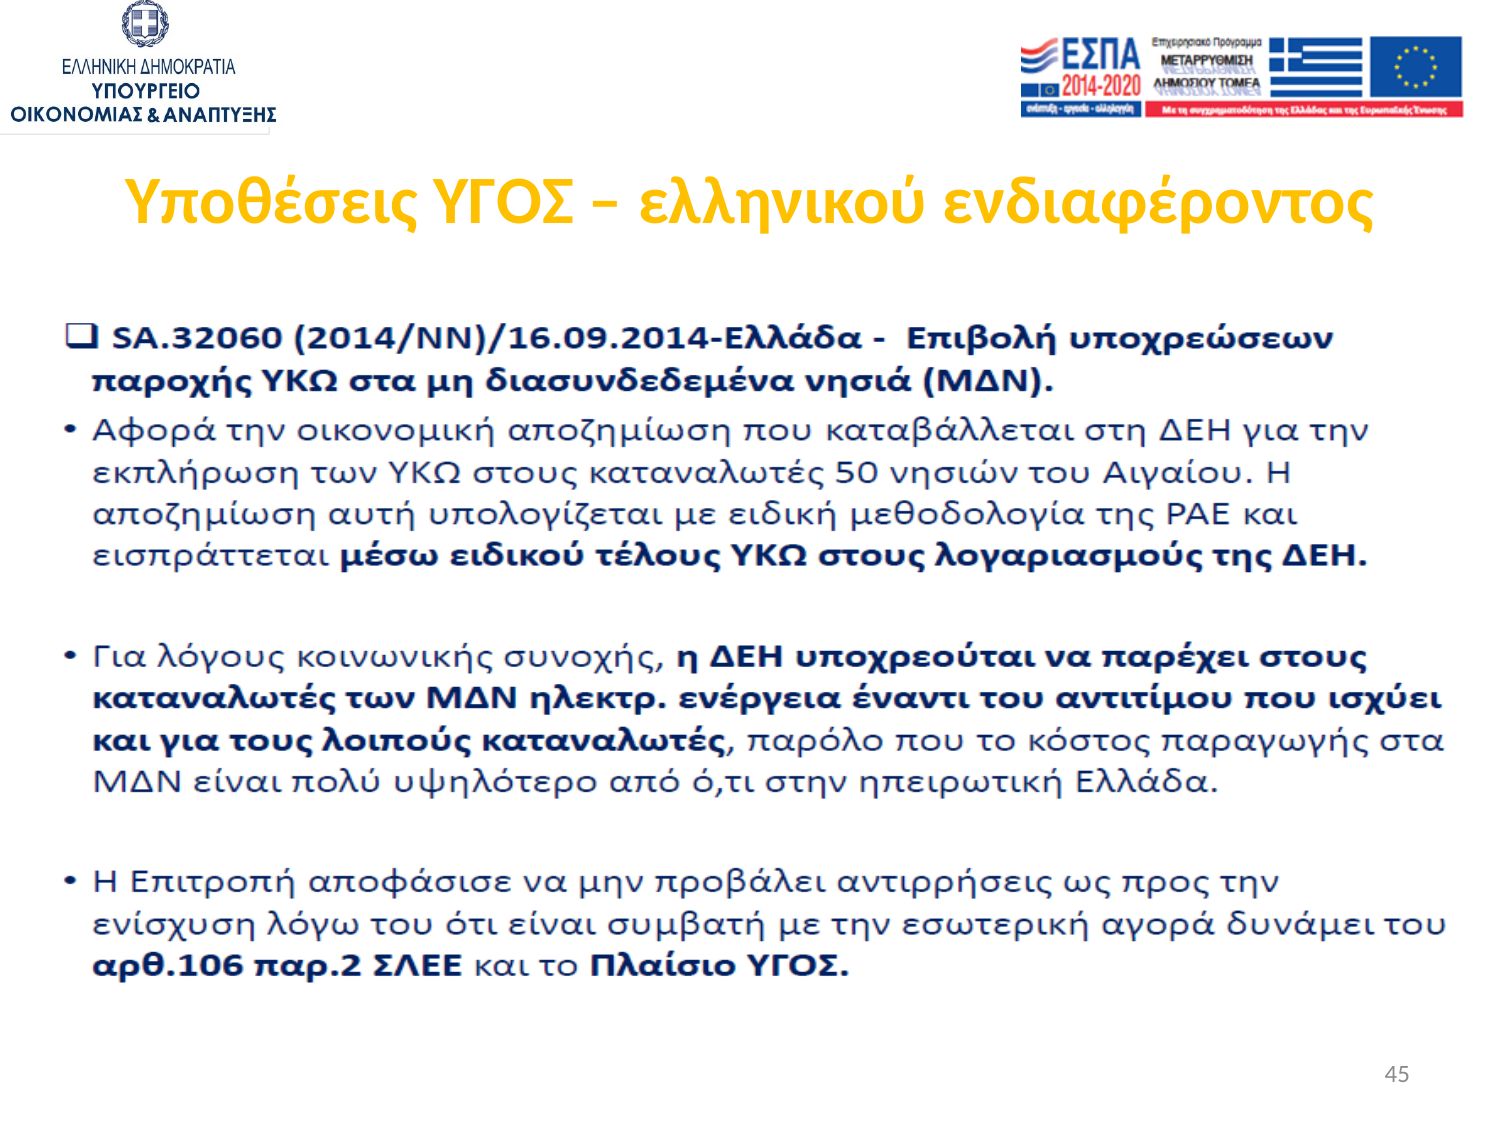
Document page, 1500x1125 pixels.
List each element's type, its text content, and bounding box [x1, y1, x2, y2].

picture [52, 314, 1459, 1000]
title Υποθέσεις ΥΓΟΣ – ελληνικού ενδιαφέροντος [75, 113, 1425, 279]
picture [1021, 36, 1468, 122]
picture [0, 0, 288, 136]
slide_number 45 [1074, 1042, 1425, 1103]
